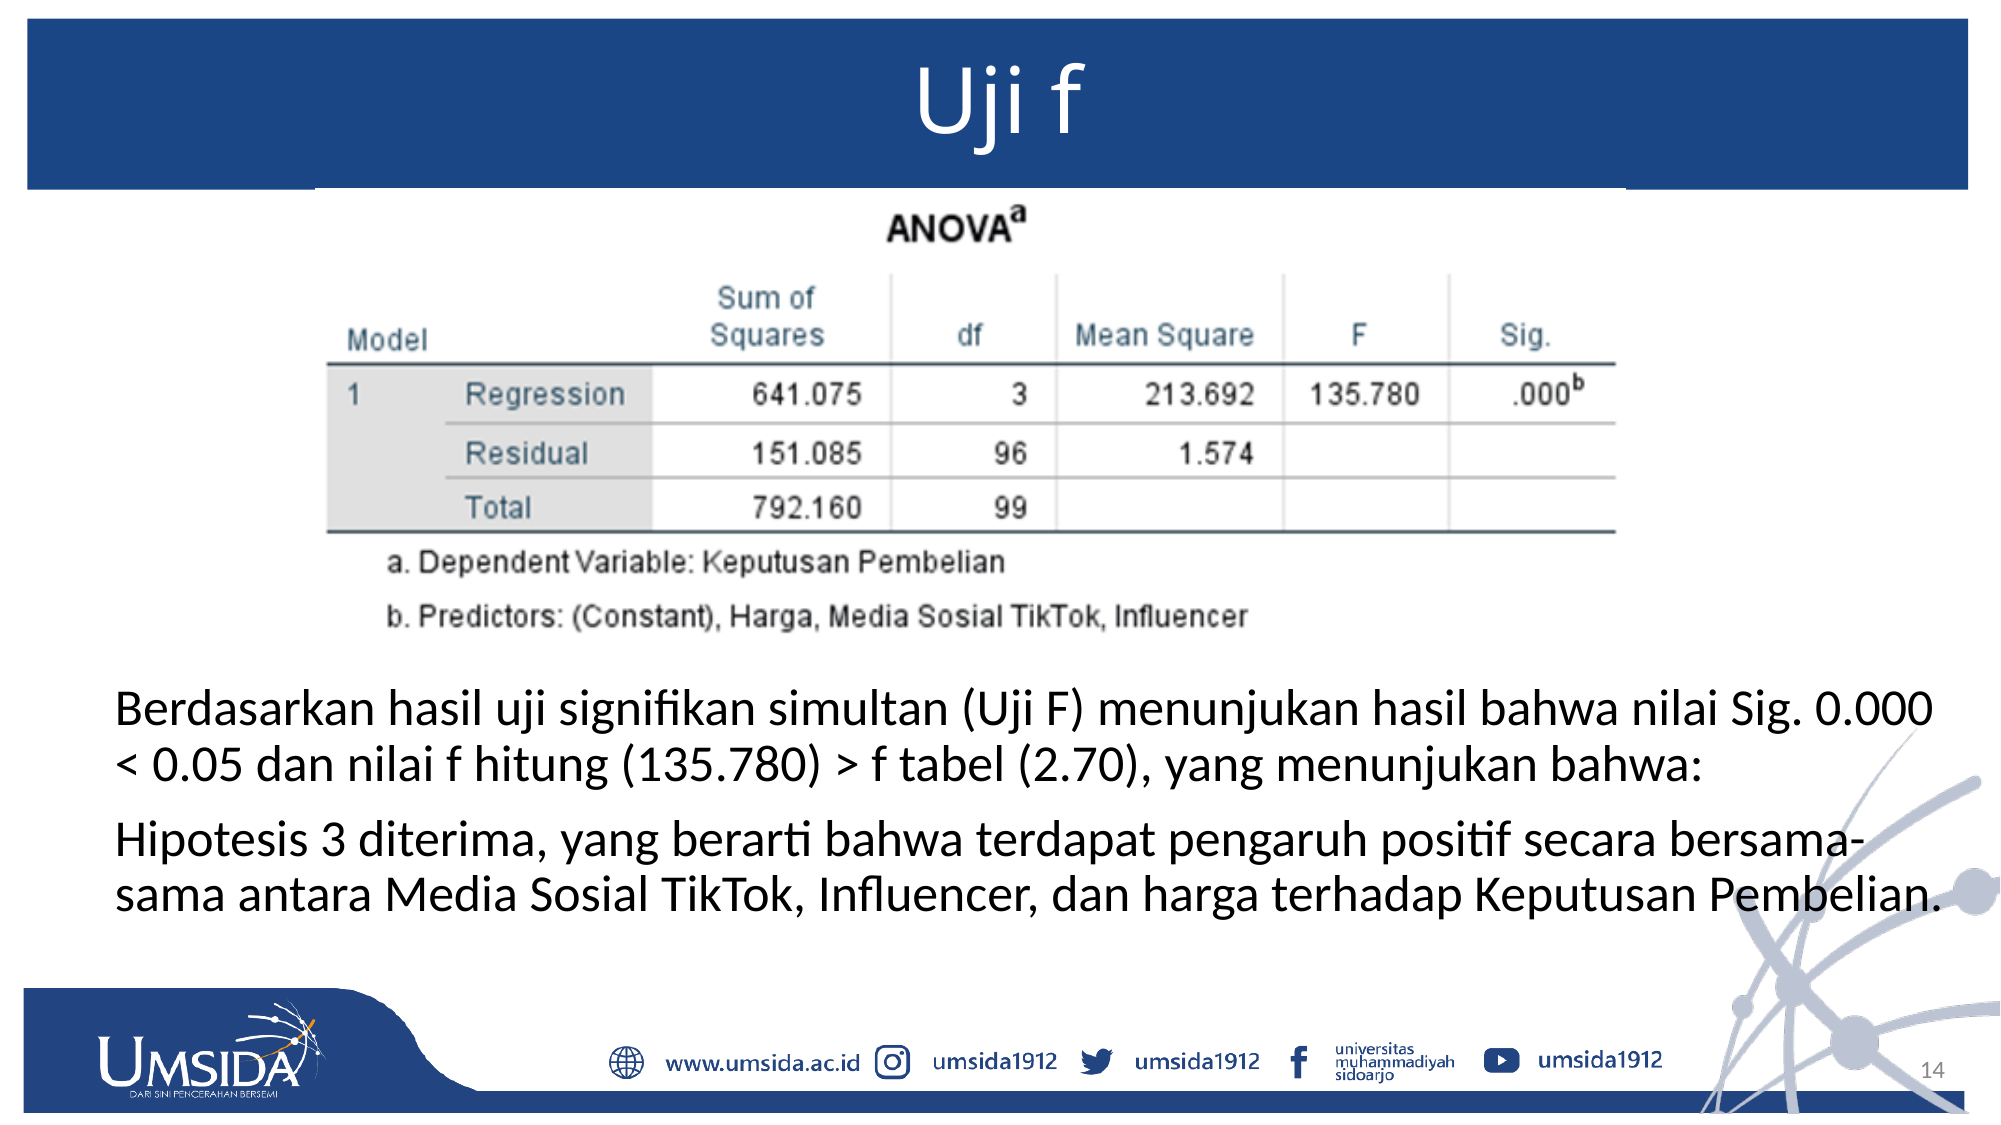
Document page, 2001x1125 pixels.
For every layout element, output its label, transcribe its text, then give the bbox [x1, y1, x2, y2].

title Uji f [27, 18, 1969, 190]
list Berdasarkan hasil uji signifikan simultan (Uji F) menunjukan hasil bahwa nilai Sig. 0.000 < 0.05 dan nilai f hitung (135.780) > f tabel (2.70), yang menunjukan bahwa: Hipotesis 3 diterima, yang berarti bahwa terdapat pengaruh positif secara bersama-sama antara Media Sosial TikTok, Influencer, dan harga terhadap Keputusan Pembelian. [91, 673, 1969, 969]
picture [23, 51, 2001, 1114]
